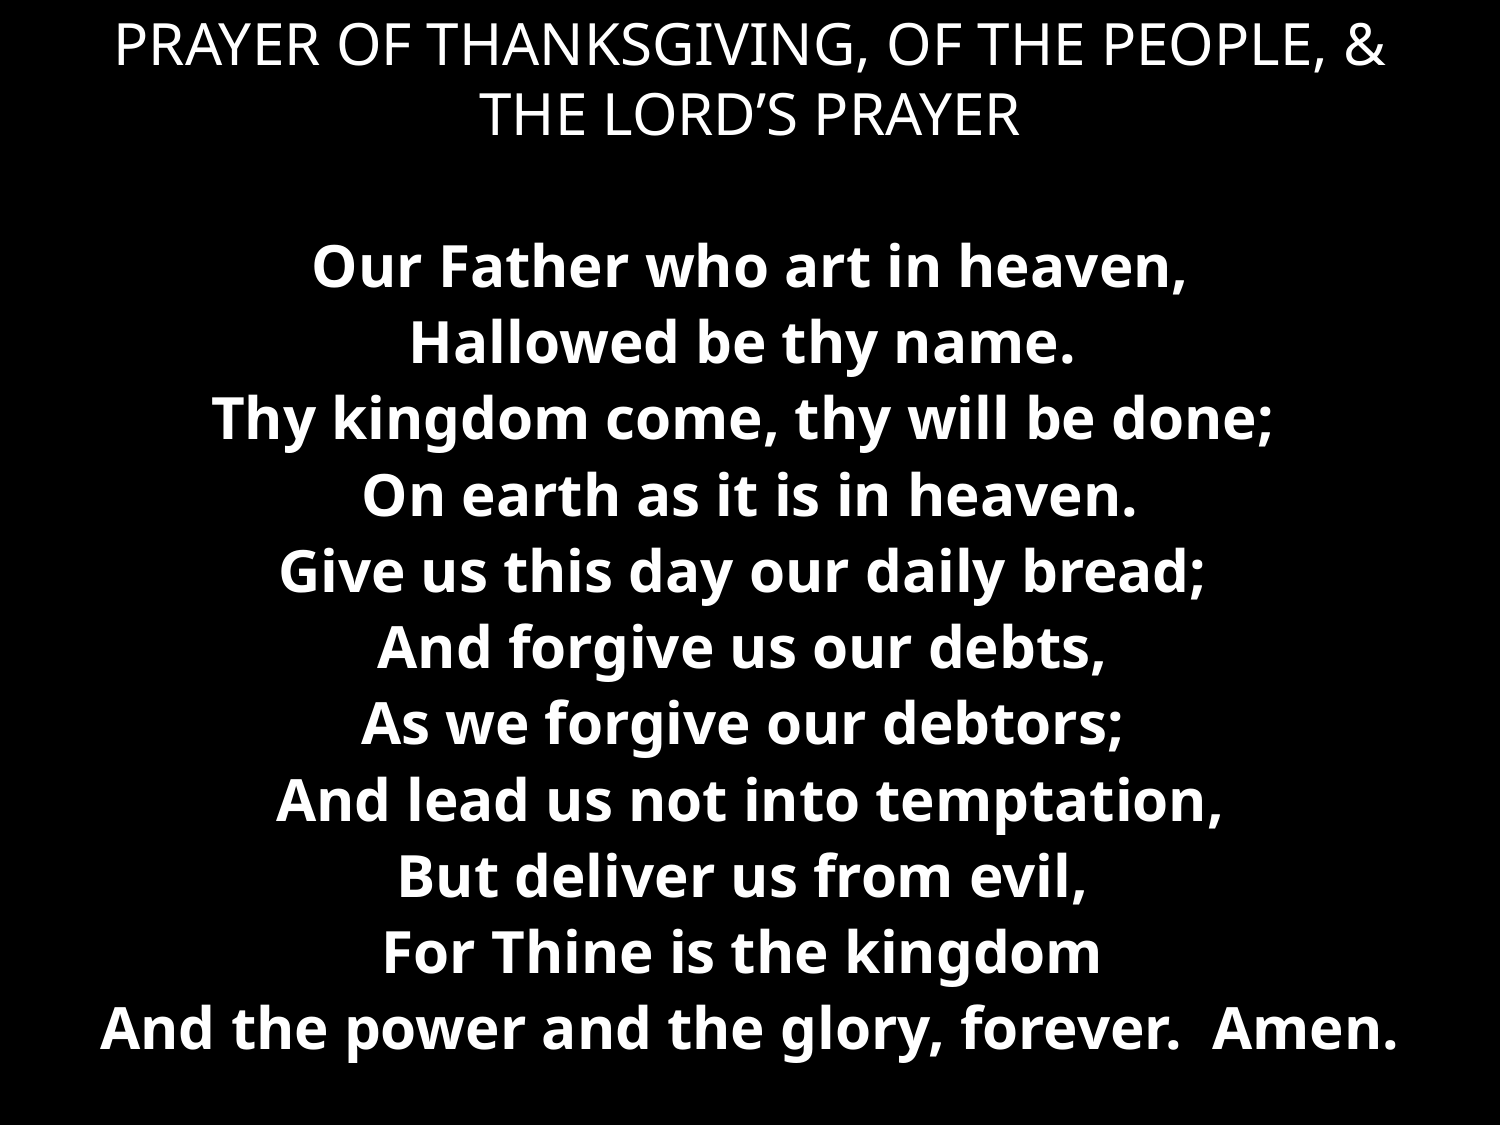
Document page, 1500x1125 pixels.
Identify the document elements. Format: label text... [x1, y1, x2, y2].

text_box PRAYER OF THANKSGIVING, OF THE PEOPLE, & THE LORD’S PRAYER Our Father who art in heaven, Hallowed be thy name. Thy kingdom come, thy will be done; On earth as it is in heaven. Give us this day our daily bread; And forgive us our debts, As we forgive our debtors; And lead us not into temptation, But deliver us from evil, For Thine is the kingdom And the power and the glory, forever. Amen. [50, 0, 1450, 1069]
